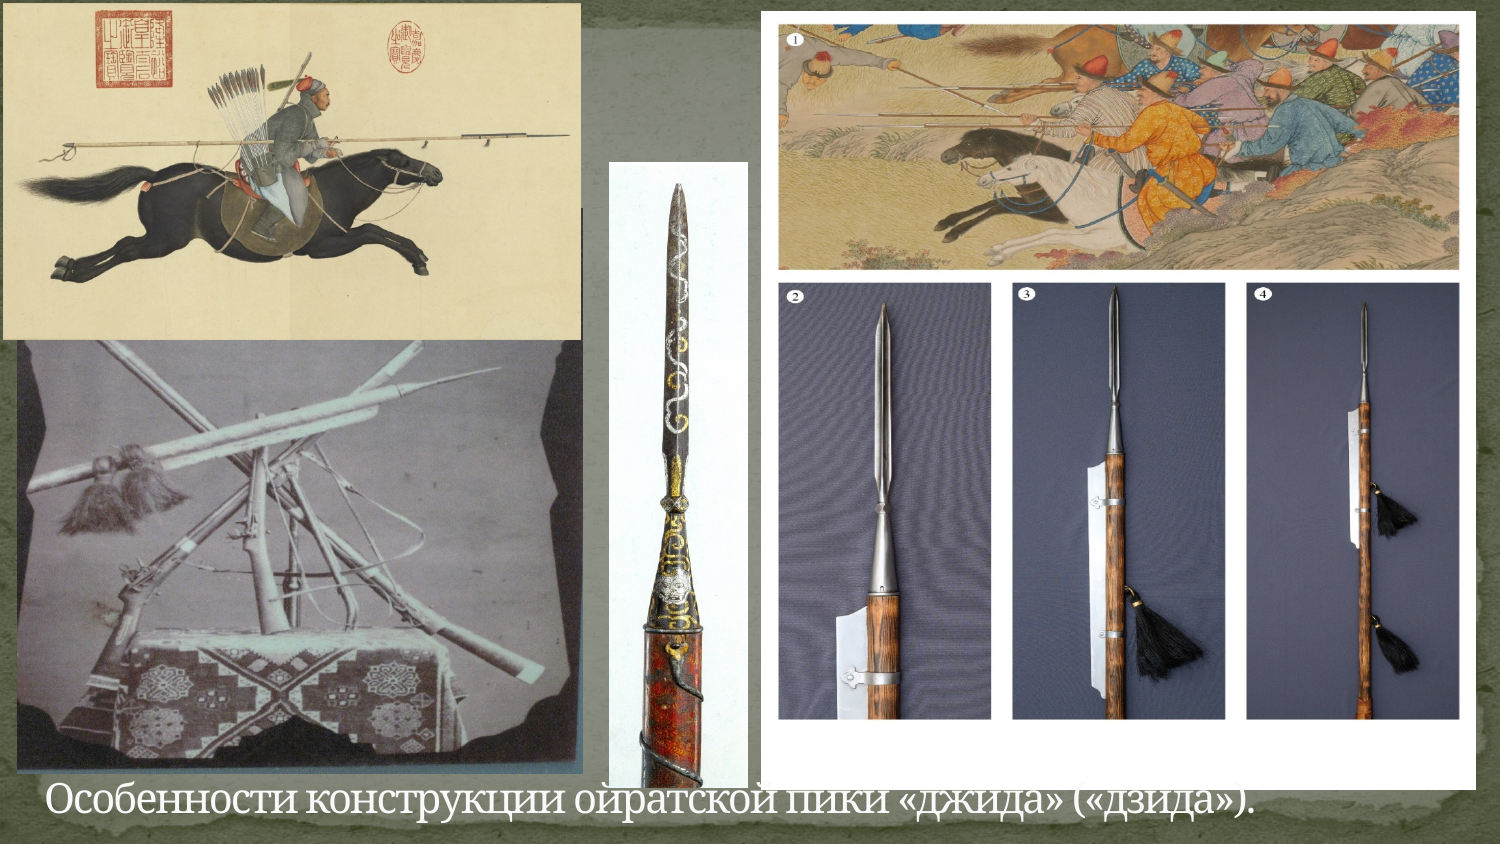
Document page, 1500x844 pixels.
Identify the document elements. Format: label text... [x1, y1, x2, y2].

picture [3, 3, 583, 774]
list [762, 13, 1476, 789]
title Особенности конструкции ойратской пики «джида» («дзида»). [29, 731, 1436, 830]
picture [609, 162, 748, 788]
